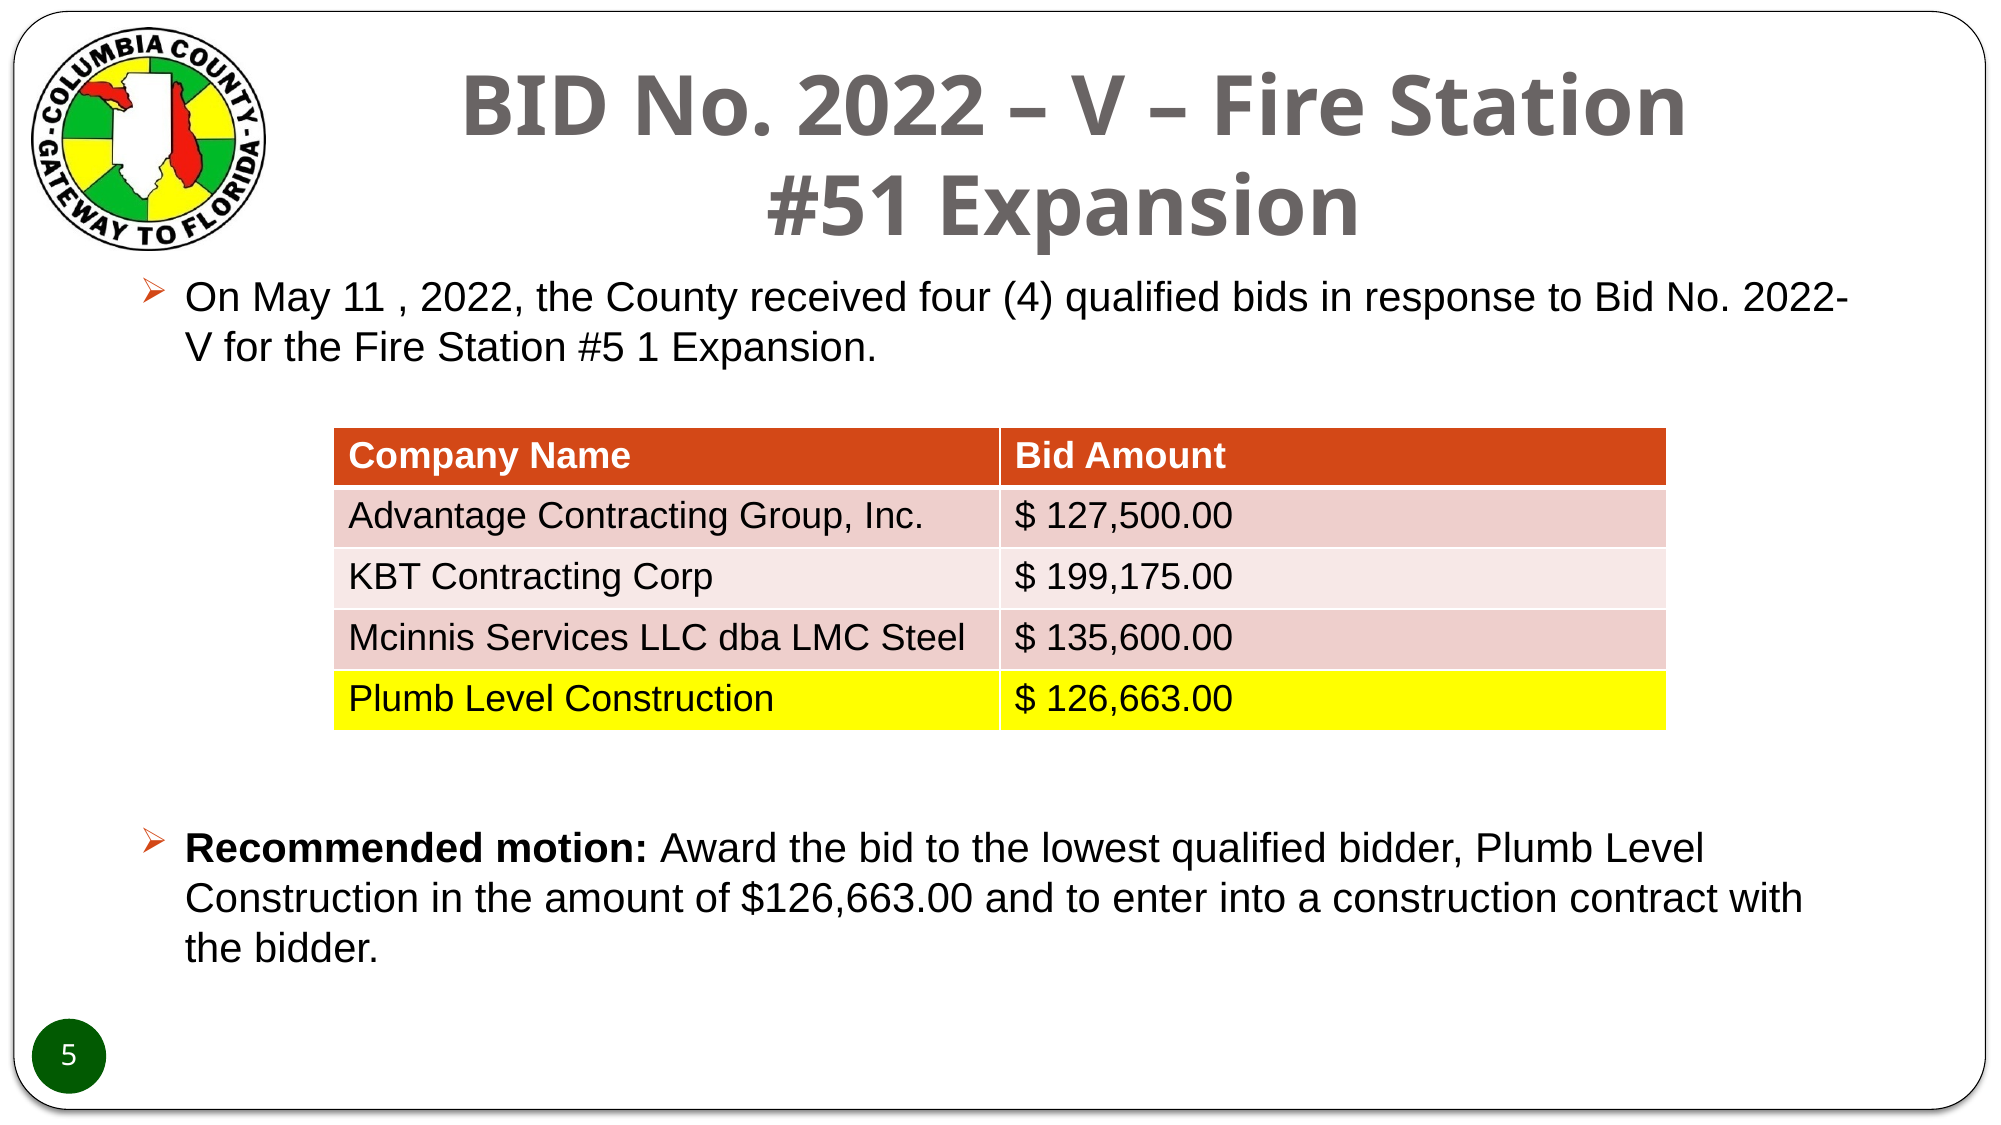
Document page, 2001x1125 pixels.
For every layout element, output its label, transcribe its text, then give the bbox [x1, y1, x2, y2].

table_cell KBT Contracting Corp [334, 549, 999, 608]
picture [31, 27, 266, 251]
list On May 11 , 2022, the County received four (4) qualified bids in response to Bid No. 2022-V for the Fire Station #5 1 Expansion. Recommended motion: Award the bid to the lowest qualified bidder, Plumb Level Construction in the amount of $126,663.00 and to enter into a construction contract with the bidder. [125, 262, 1875, 988]
table_cell $ 126,663.00 [1001, 671, 1666, 730]
title BID No. 2022 – V – Fire Station #51 Expansion [399, 45, 1750, 262]
table_cell Advantage Contracting Group, Inc. [334, 490, 999, 547]
table_header Company Name [334, 428, 999, 485]
table_cell $ 127,500.00 [1001, 490, 1666, 547]
table_cell Plumb Level Construction [334, 671, 999, 730]
table_header Bid Amount [1001, 428, 1666, 485]
table_cell Mcinnis Services LLC dba LMC Steel [334, 610, 999, 669]
table_cell $ 135,600.00 [1001, 610, 1666, 669]
slide_number 5 [31, 1018, 107, 1094]
table_cell $ 199,175.00 [1001, 549, 1666, 608]
